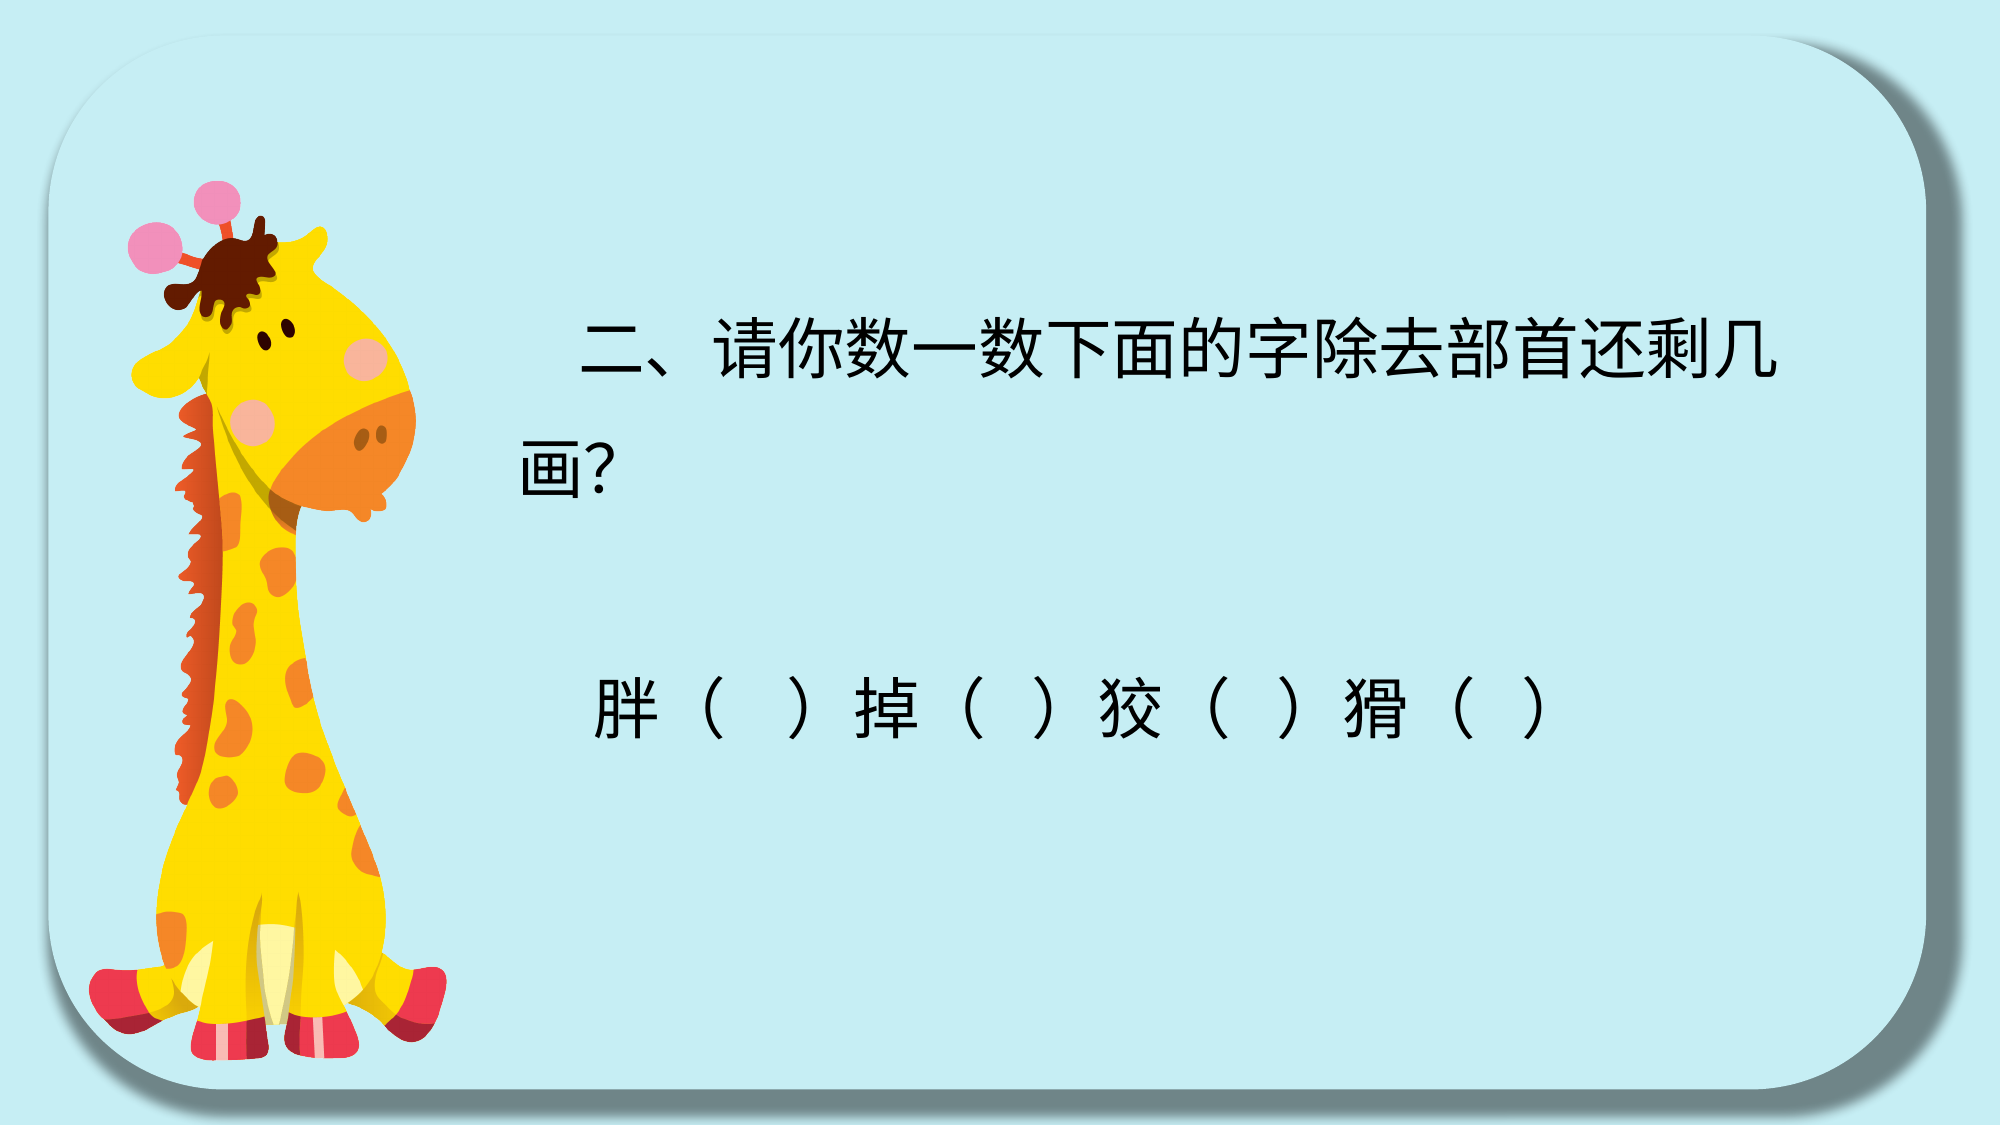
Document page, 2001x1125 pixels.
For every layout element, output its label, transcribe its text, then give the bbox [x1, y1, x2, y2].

picture [67, 146, 456, 1079]
text_box [47, 34, 1928, 1091]
text_box 二、请你数一数下面的字除去部首还剩几画？ 胖（ ）掉（ ）狡（ ）猾（ ） [502, 259, 1855, 754]
